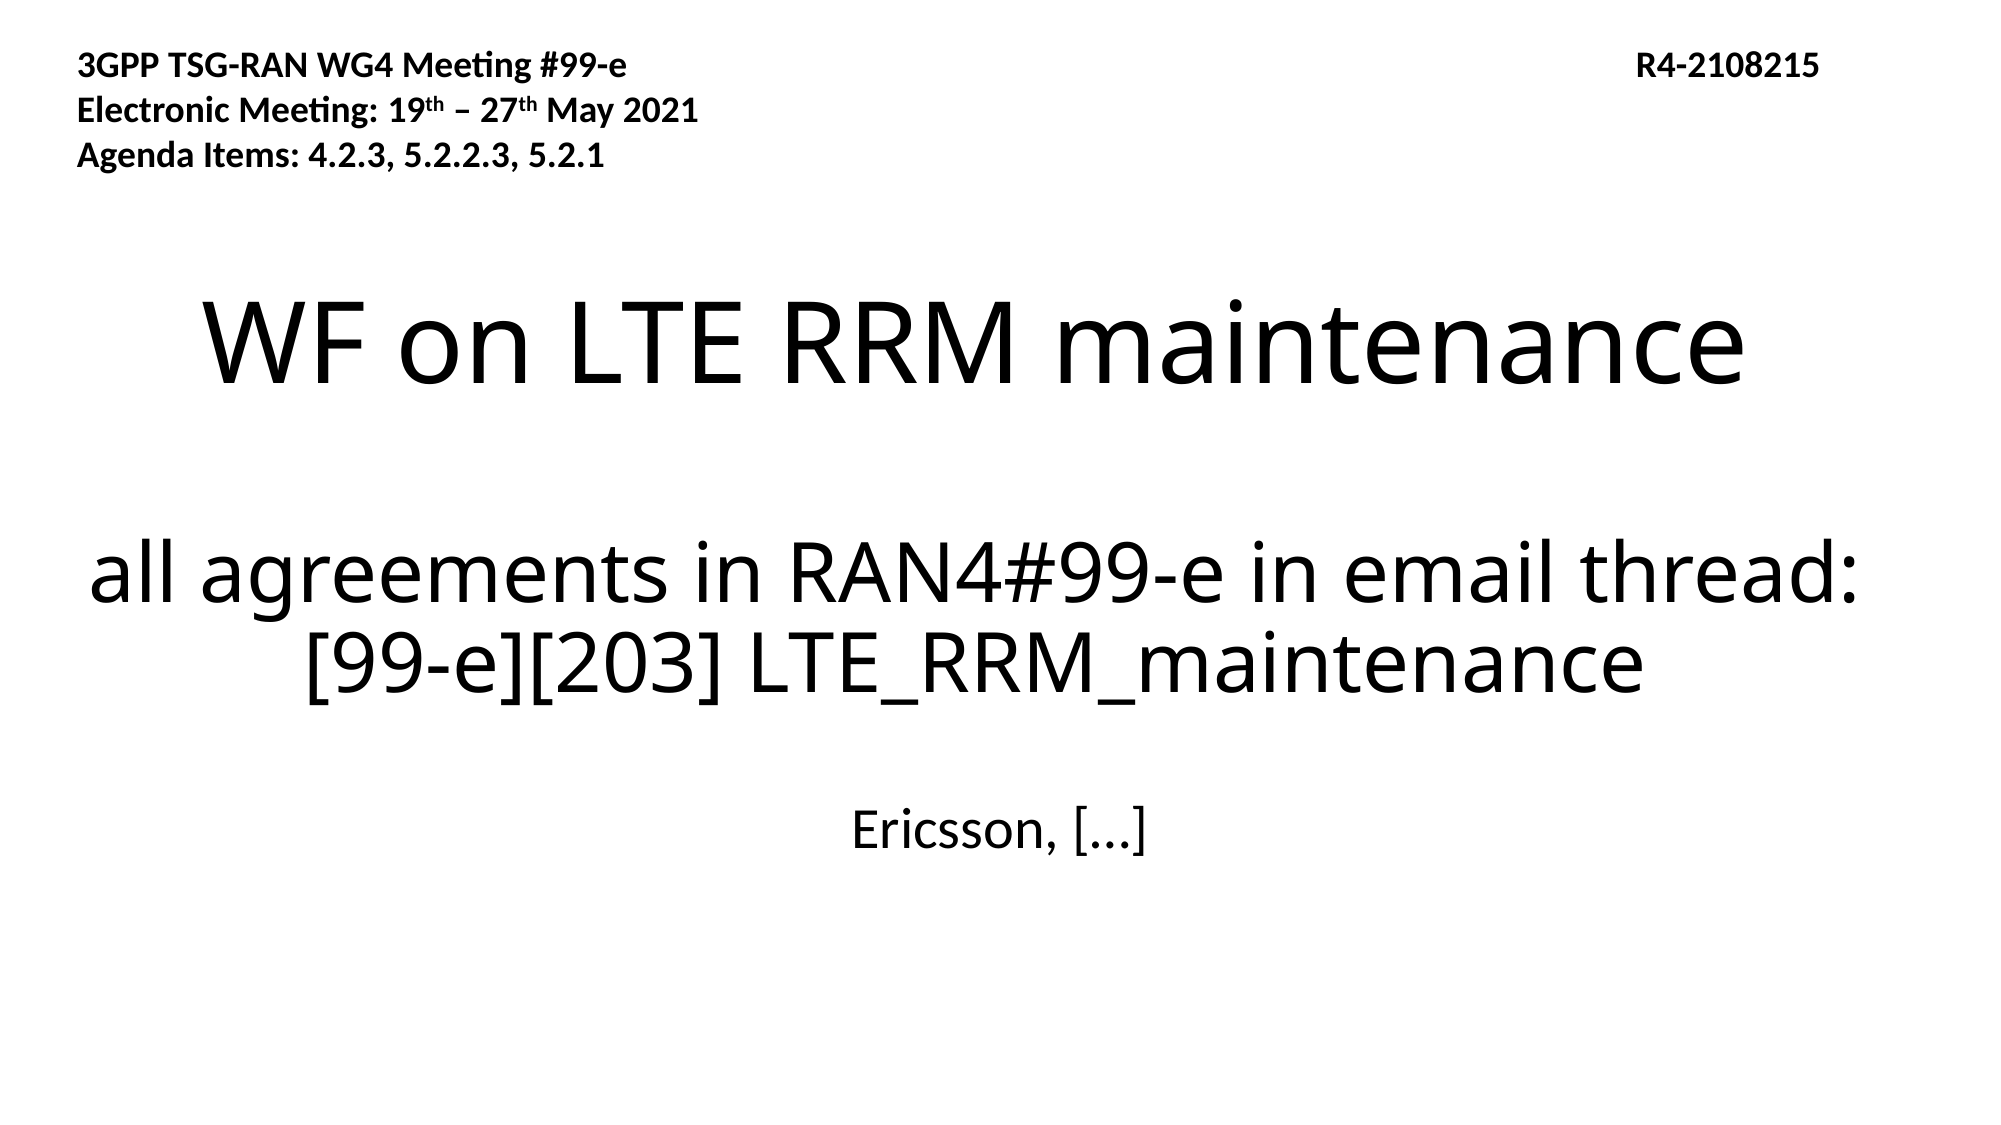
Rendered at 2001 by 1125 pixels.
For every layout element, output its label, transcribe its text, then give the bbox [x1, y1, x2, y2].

subtitle Ericsson, […] [249, 790, 1750, 948]
text_box 3GPP TSG-RAN WG4 Meeting #99-e R4-2108215 Electronic Meeting: 19th – 27th May 2021 Agenda Items: 4.2.3, 5.2.2.3, 5.2.1 [62, 32, 1917, 183]
title WF on LTE RRM maintenance all agreements in RAN4#99-e in email thread: [99-e][203] LTE_RRM_maintenance [16, 269, 1936, 719]
